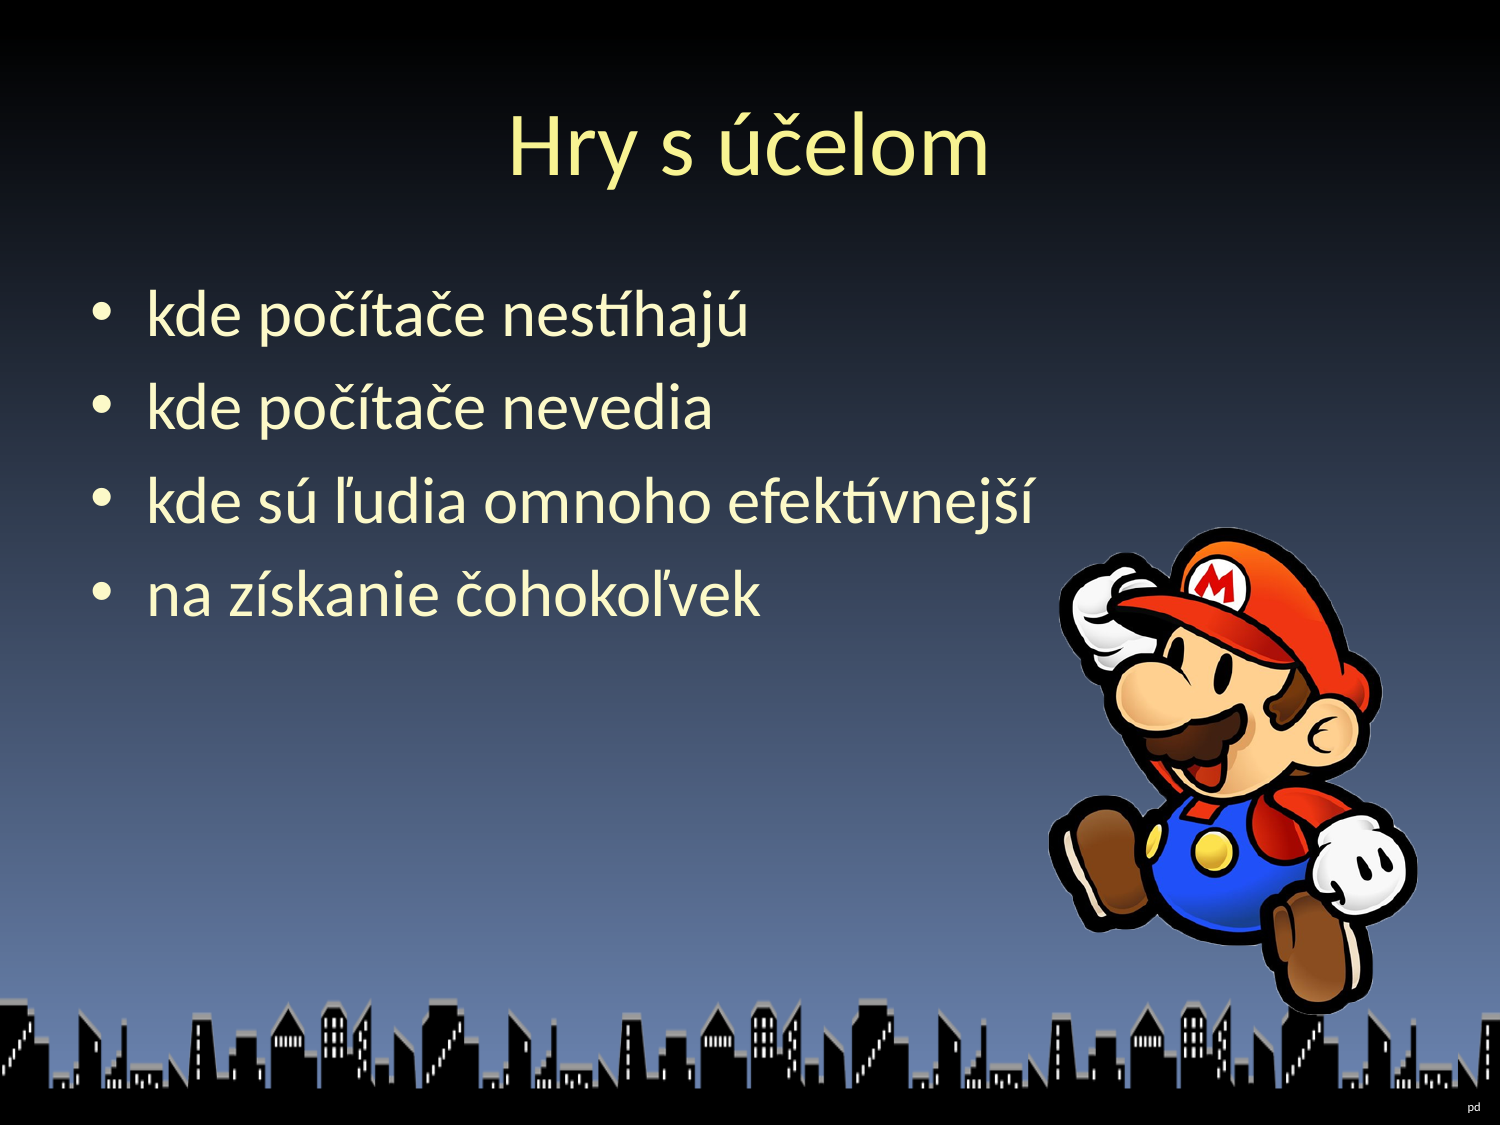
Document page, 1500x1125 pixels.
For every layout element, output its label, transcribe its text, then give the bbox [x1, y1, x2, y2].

list kde počítače nestíhajú kde počítače nevedia kde sú ľudia omnoho efektívnejší na získanie čohokoľvek [75, 262, 1425, 669]
picture [0, 0, 1500, 1125]
title Hry s účelom [75, 45, 1425, 233]
text_box pd [1452, 1091, 1500, 1125]
